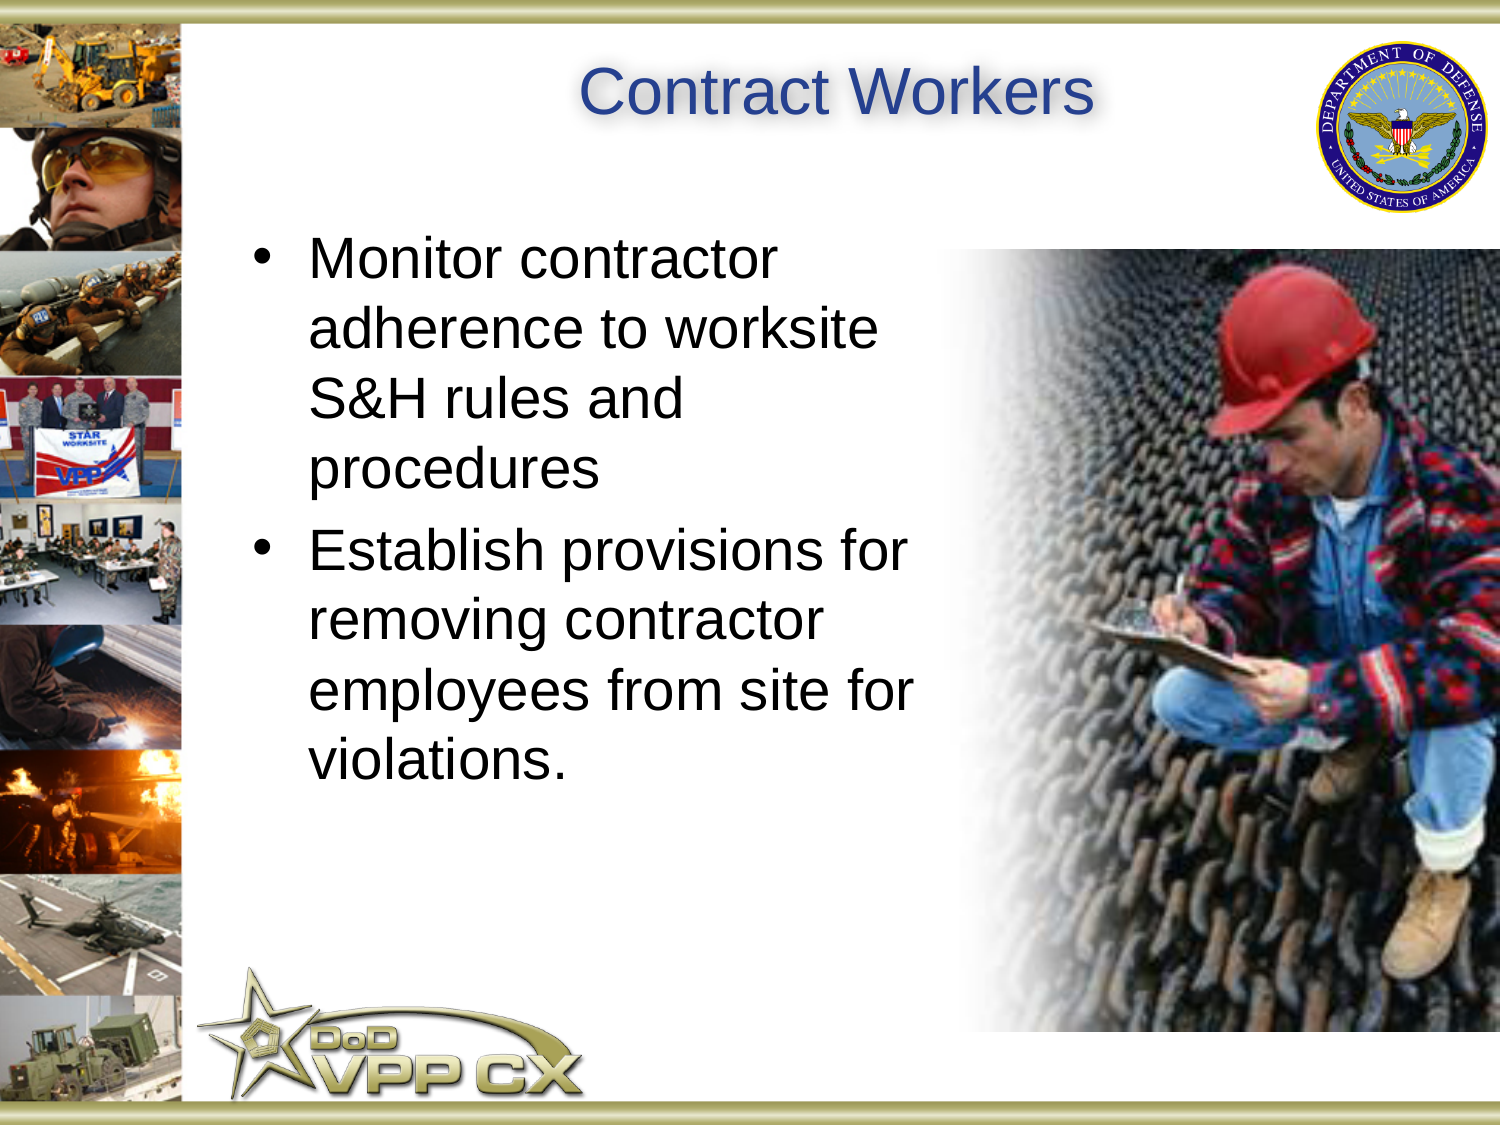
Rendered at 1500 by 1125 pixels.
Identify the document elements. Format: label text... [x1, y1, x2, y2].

picture [0, 0, 1500, 1125]
list Monitor contractor adherence to worksite S&H rules and procedures Establish provisions for removing contractor employees from site for violations. [237, 212, 1001, 963]
title Contract Workers [237, 37, 1438, 138]
